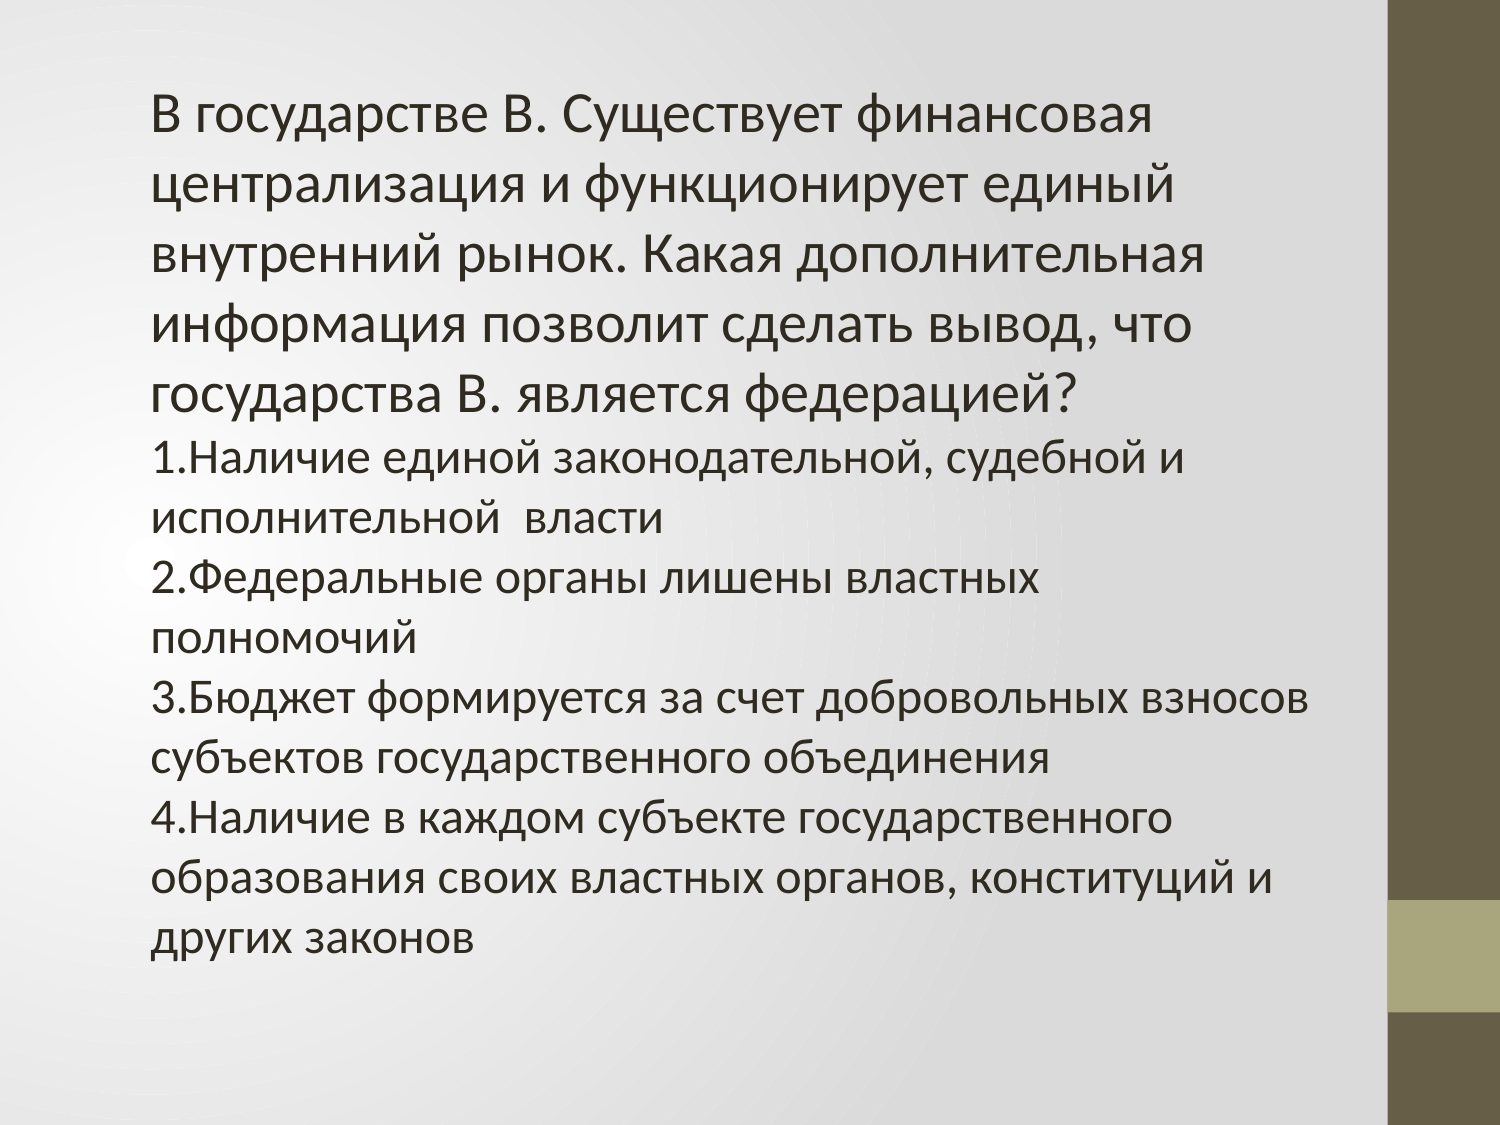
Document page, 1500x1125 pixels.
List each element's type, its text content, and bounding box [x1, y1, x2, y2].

text_box В государстве В. Существует финансовая централизация и функционирует единый внутренний рынок. Какая дополнительная информация позволит сделать вывод, что государства В. является федерацией? 1.Наличие единой законодательной, судебной и исполнительной власти 2.Федеральные органы лишены властных полномочий 3.Бюджет формируется за счет добровольных взносов субъектов государственного объединения 4.Наличие в каждом субъекте государственного образования своих властных органов, конституций и других законов [135, 66, 1329, 971]
